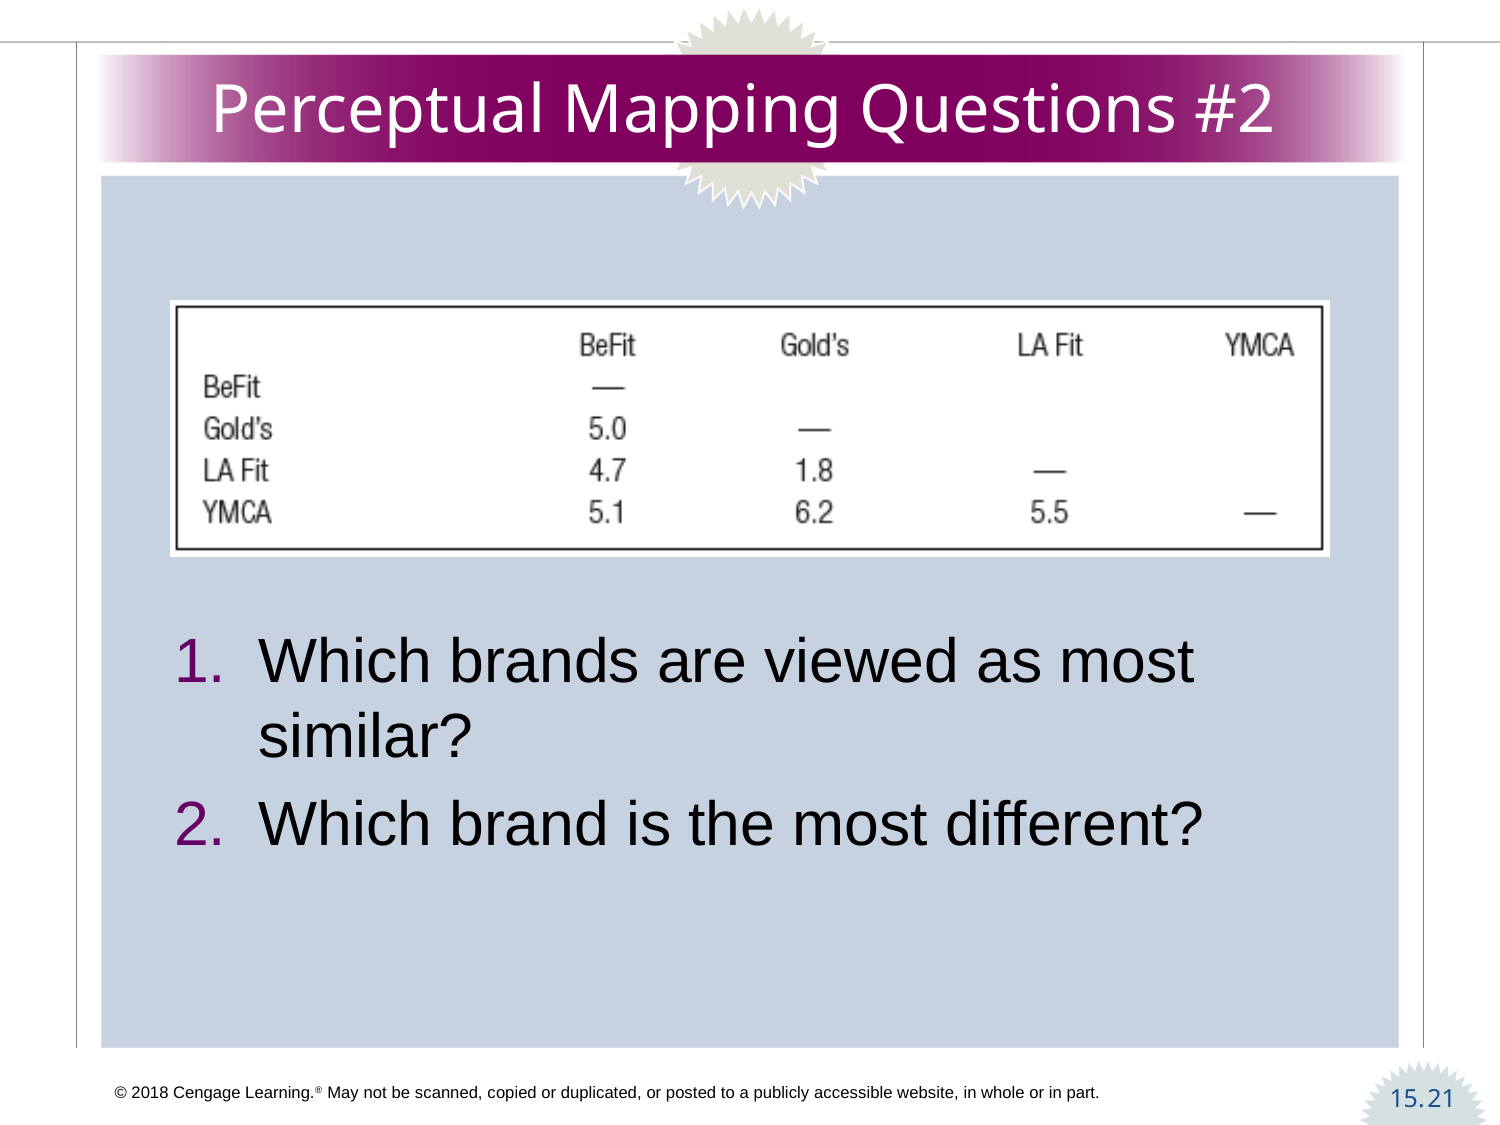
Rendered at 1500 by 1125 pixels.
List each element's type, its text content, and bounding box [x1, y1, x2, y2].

title Perceptual Mapping Questions #2 [87, 50, 1400, 163]
picture [0, 0, 1500, 1125]
slide_number 21 [1412, 1074, 1476, 1125]
list Which brands are viewed as most similar? Which brand is the most different? [159, 612, 1385, 938]
